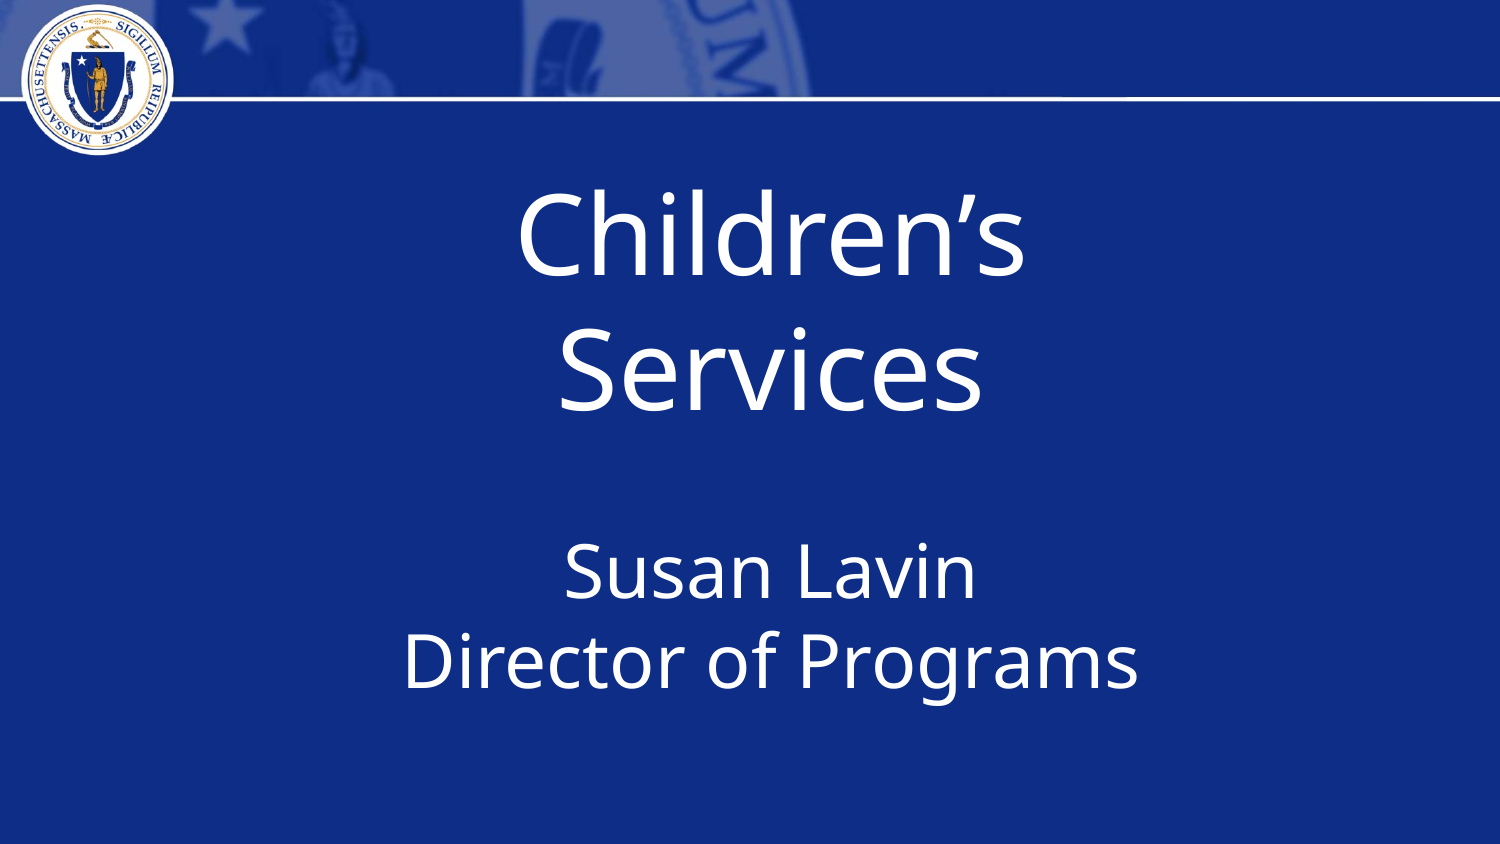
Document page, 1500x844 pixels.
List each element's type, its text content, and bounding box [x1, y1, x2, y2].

picture [0, 0, 1500, 844]
text_box Children’s Services Susan Lavin Director of Programs [143, 155, 1399, 711]
